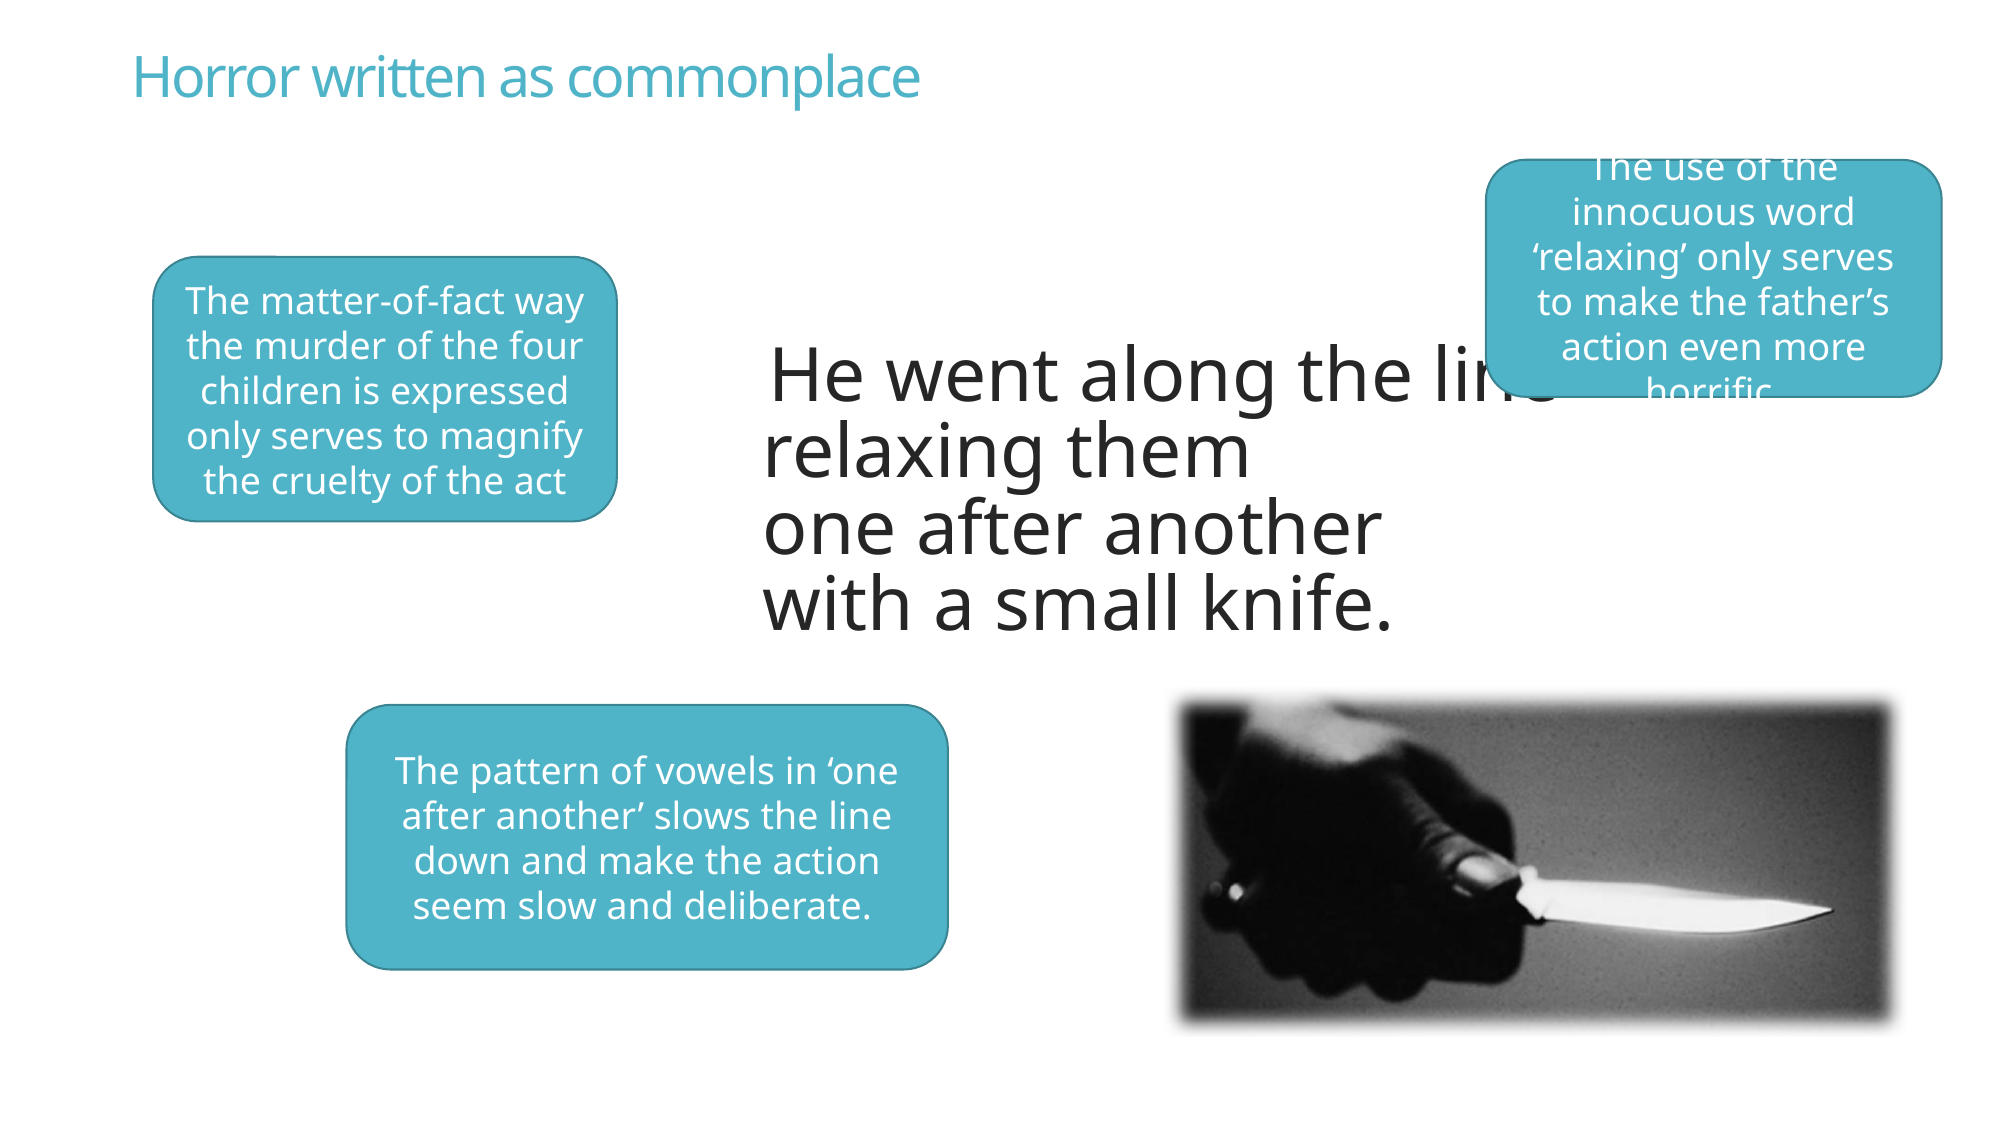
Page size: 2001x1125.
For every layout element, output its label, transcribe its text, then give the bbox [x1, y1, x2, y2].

title Horror written as commonplace [116, 43, 1884, 117]
text_box The use of the innocuous word ‘relaxing’ only serves to make the father’s action even more horrific. [1484, 158, 1943, 398]
text_box The matter-of-fact way the murder of the four children is expressed only serves to magnify the cruelty of the act [152, 255, 618, 523]
list He went along the line relaxing them one after another with a small knife. [732, 332, 2000, 838]
text_box The pattern of vowels in ‘one after another’ slows the line down and make the action seem slow and deliberate. [345, 703, 949, 971]
picture [1162, 686, 1907, 1038]
